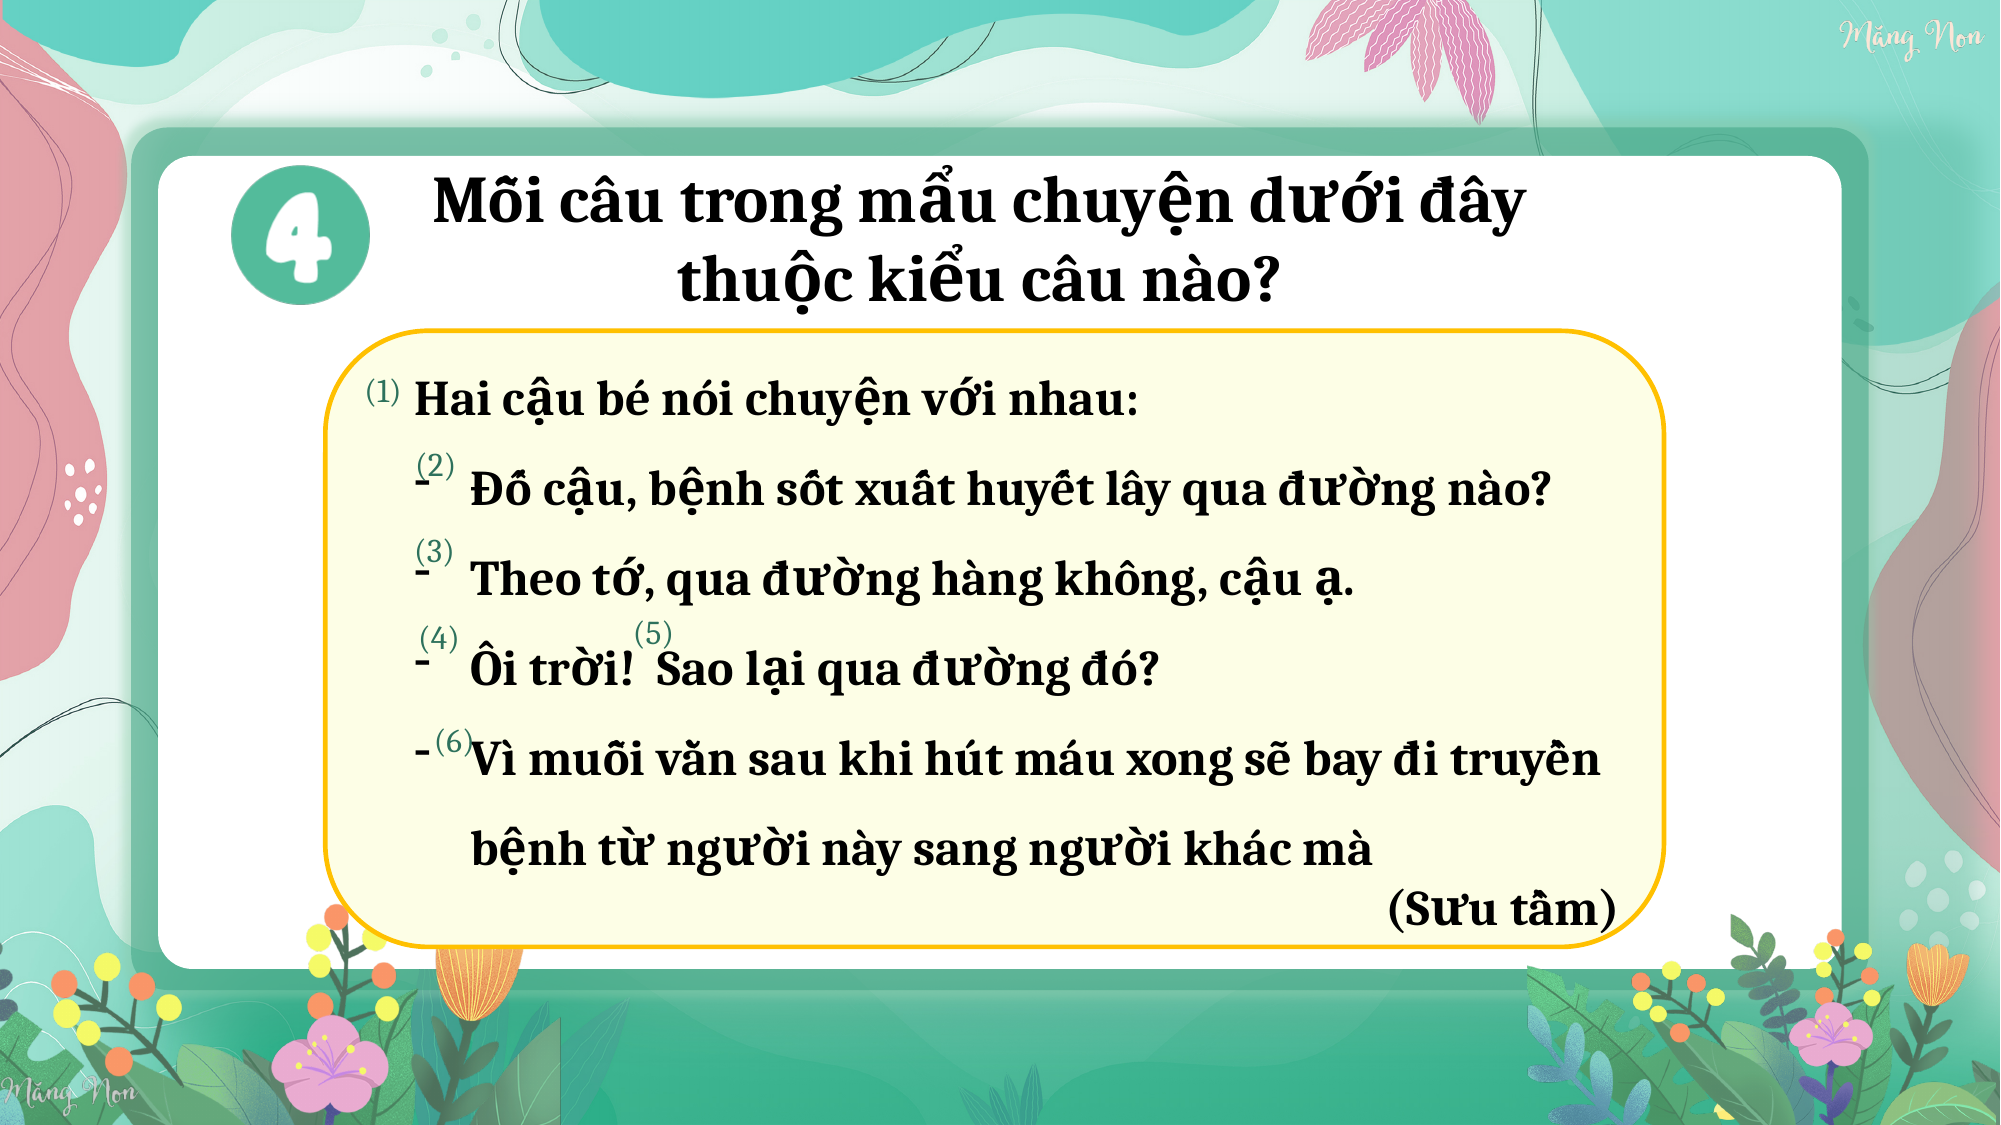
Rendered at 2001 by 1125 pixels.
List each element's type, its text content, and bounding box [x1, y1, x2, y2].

text_box Mỗi câu trong mẩu chuyện dưới đây thuộc kiểu câu nào? [407, 155, 1603, 316]
picture [0, 0, 2001, 1125]
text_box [325, 330, 1664, 947]
